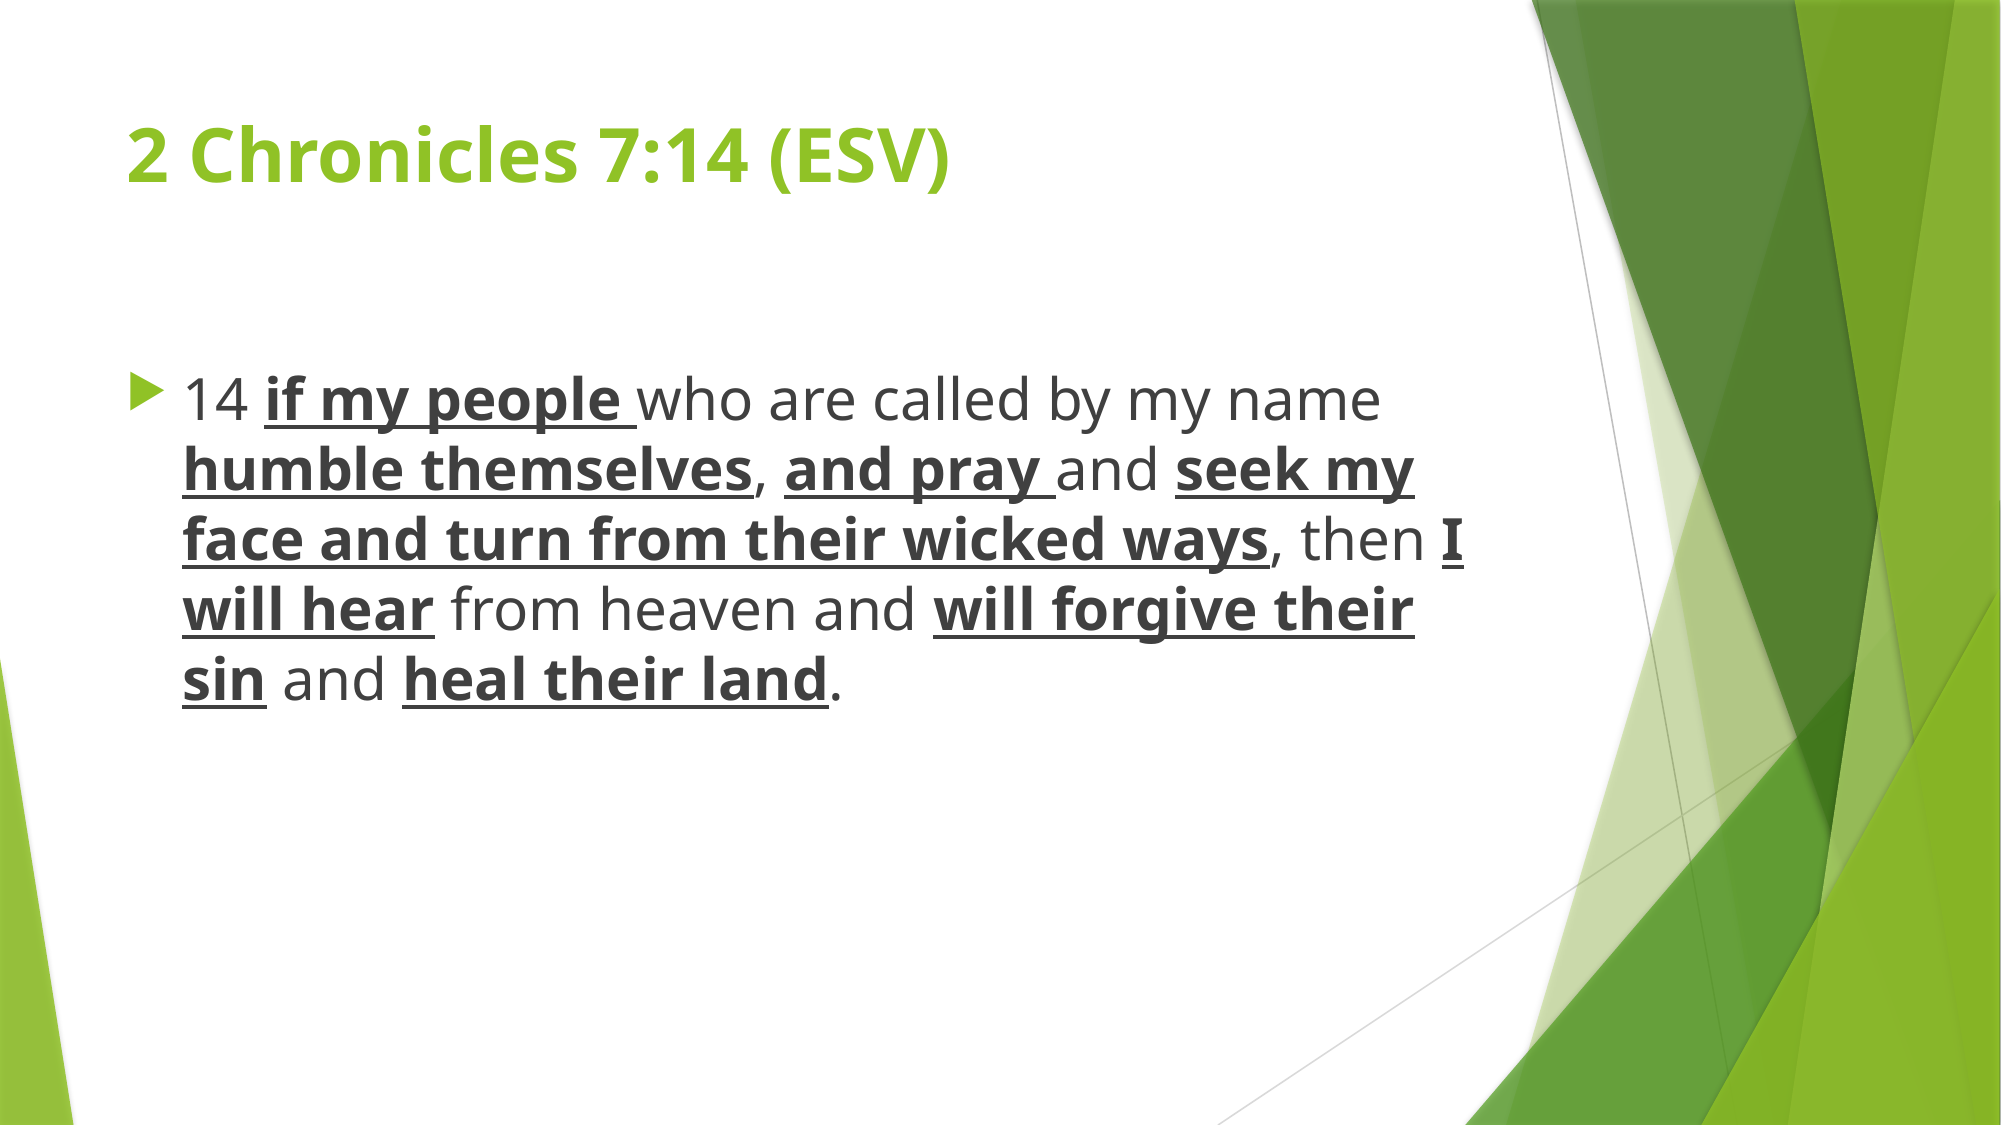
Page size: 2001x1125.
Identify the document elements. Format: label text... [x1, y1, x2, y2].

list 14 if my people who are called by my name humble themselves, and pray and seek my face and turn from their wicked ways, then I will hear from heaven and will forgive their sin and heal their land. [111, 354, 1522, 992]
title 2 Chronicles 7:14 (ESV) [111, 99, 1522, 317]
